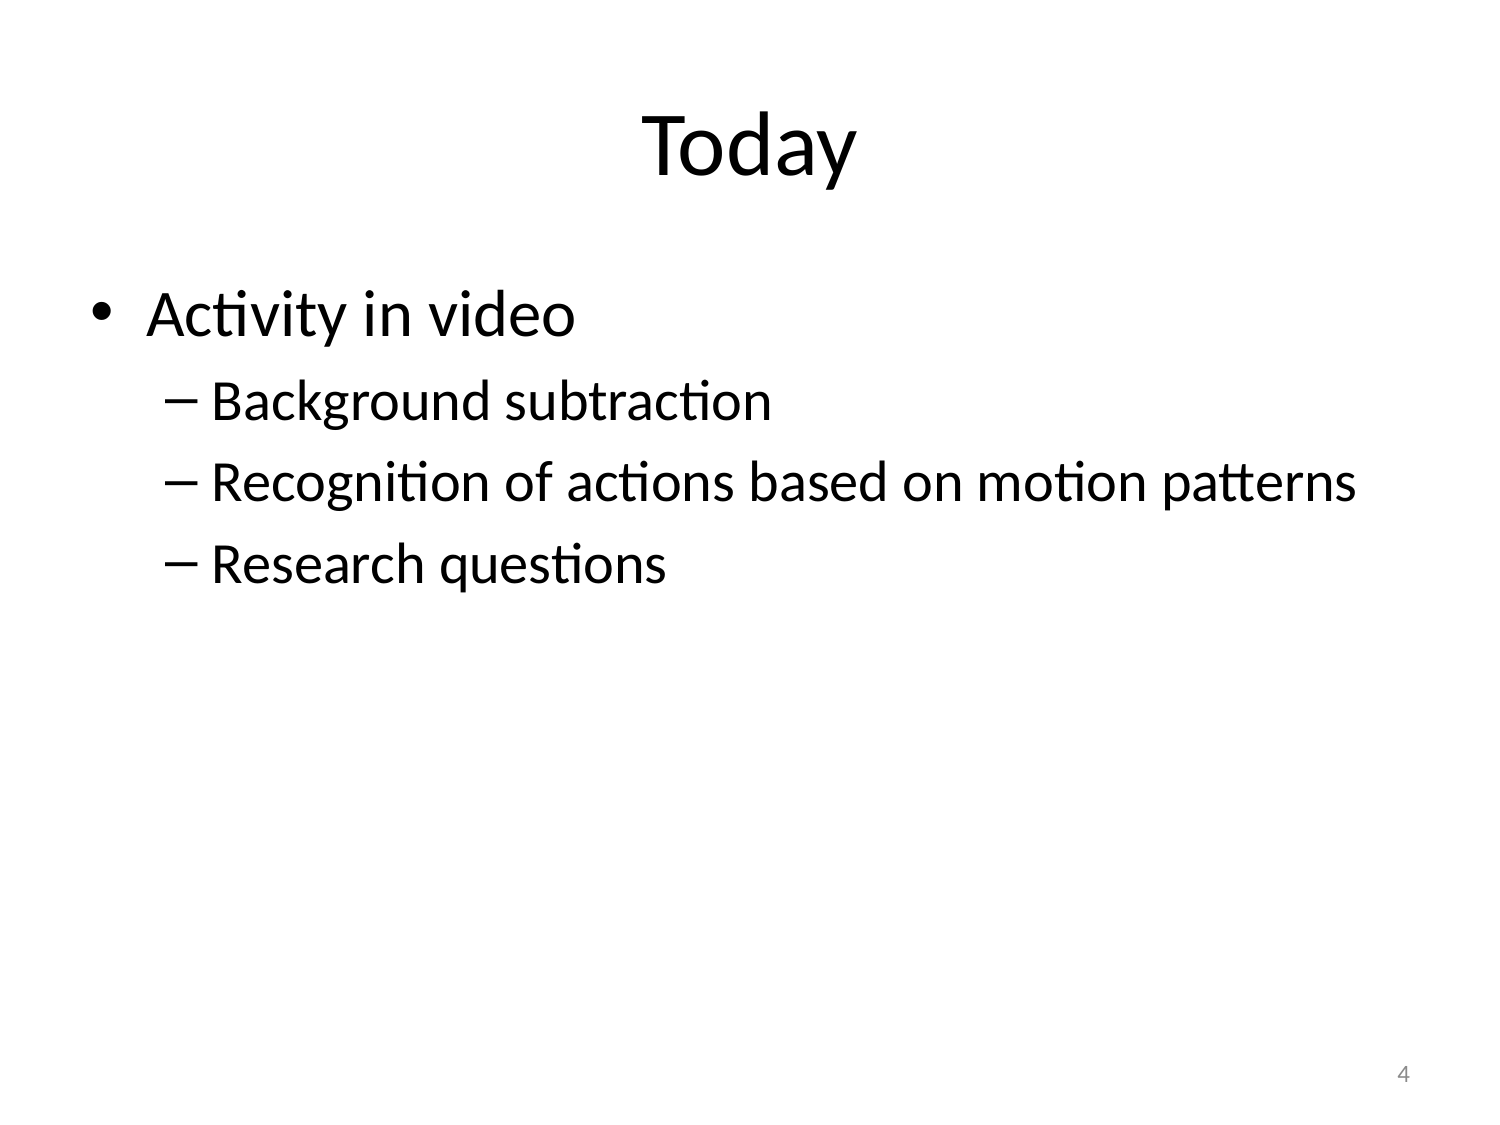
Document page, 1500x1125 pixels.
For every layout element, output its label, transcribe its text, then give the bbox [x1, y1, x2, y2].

list Activity in video Background subtraction Recognition of actions based on motion patterns Research questions [75, 262, 1425, 1005]
title Today [75, 45, 1425, 233]
slide_number 4 [1074, 1042, 1425, 1103]
